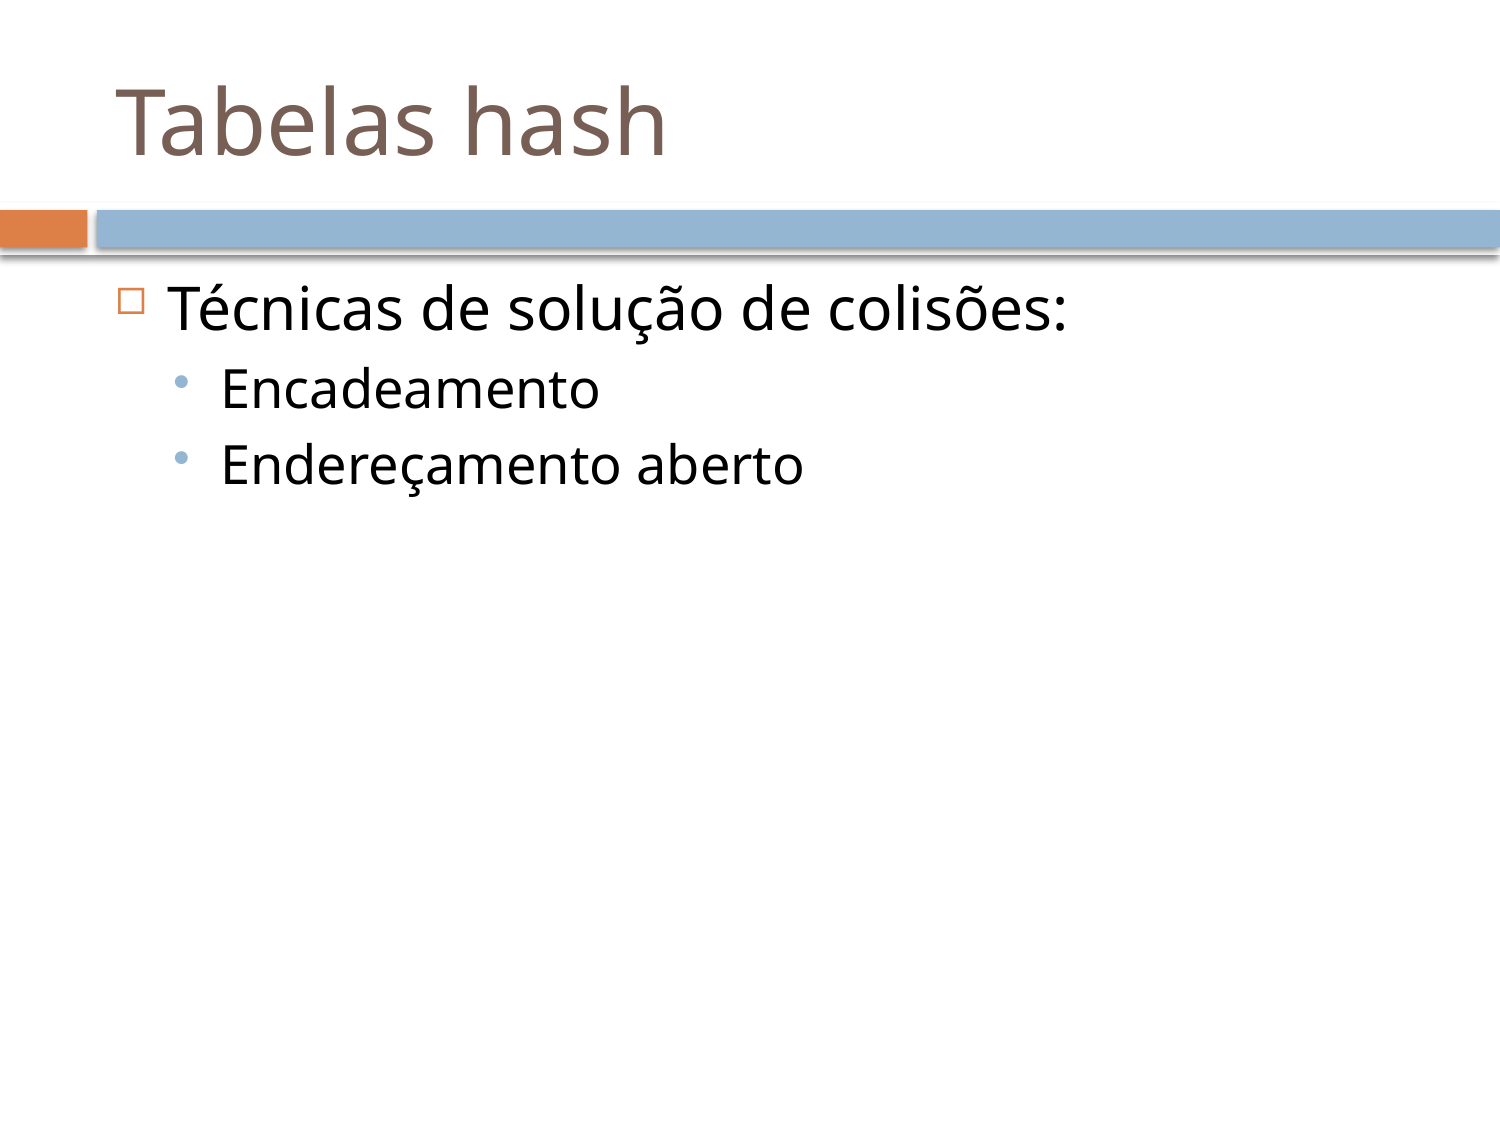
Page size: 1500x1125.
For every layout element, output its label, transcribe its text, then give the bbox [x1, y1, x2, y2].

title Tabelas hash [100, 37, 1438, 200]
list Técnicas de solução de colisões: Encadeamento Endereçamento aberto [100, 262, 1438, 1094]
